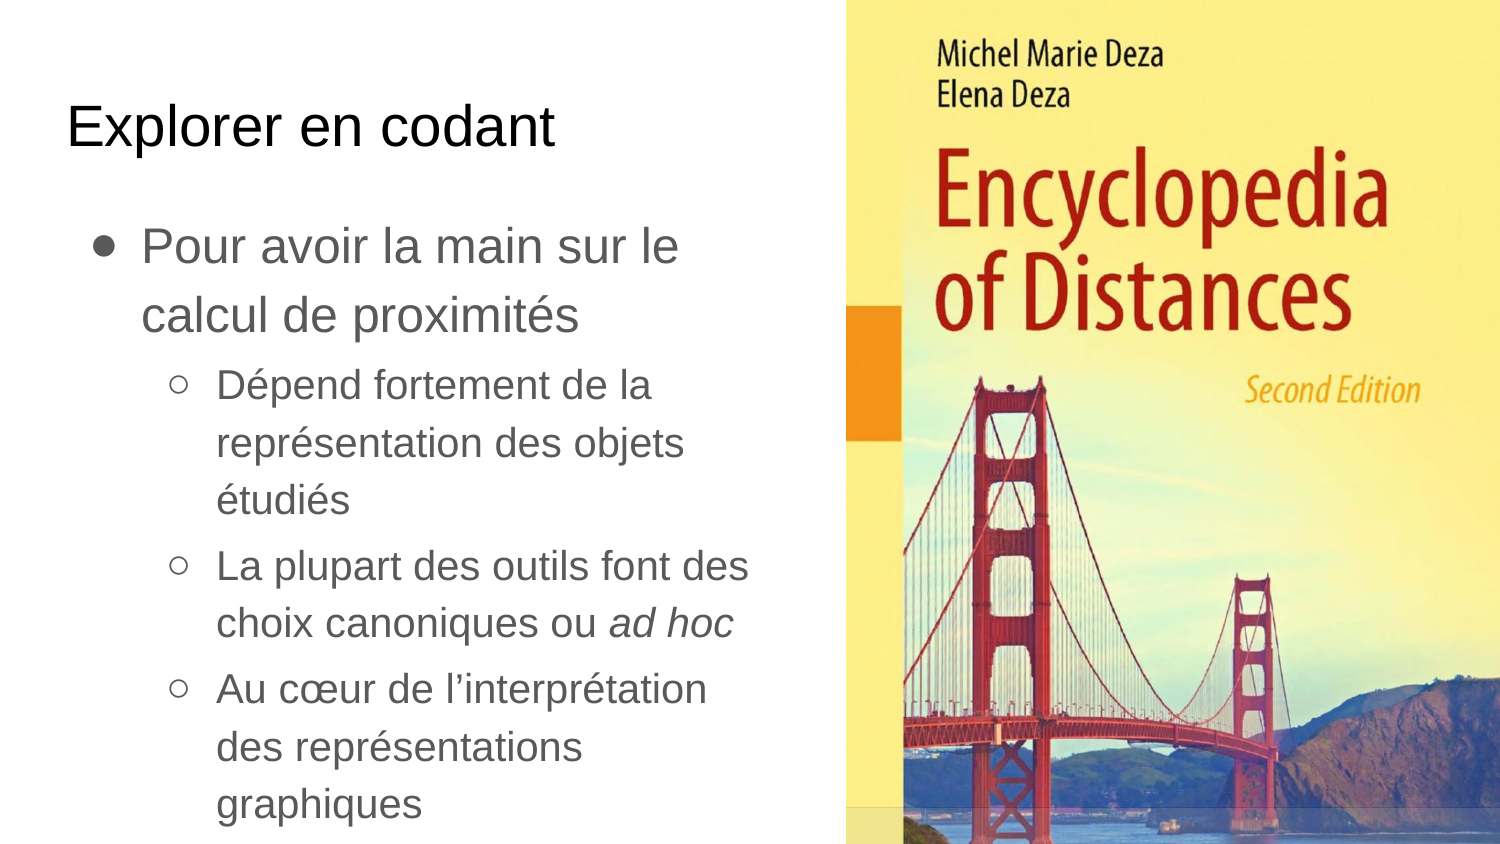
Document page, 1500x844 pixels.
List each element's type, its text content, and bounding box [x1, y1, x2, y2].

title Explorer en codant [51, 72, 841, 167]
picture [846, 0, 1500, 844]
list Pour avoir la main sur le calcul de proximités Dépend fortement de la représentation des objets étudiés La plupart des outils font des choix canoniques ou ad hoc Au cœur de l’interprétation des représentations graphiques [51, 189, 786, 750]
